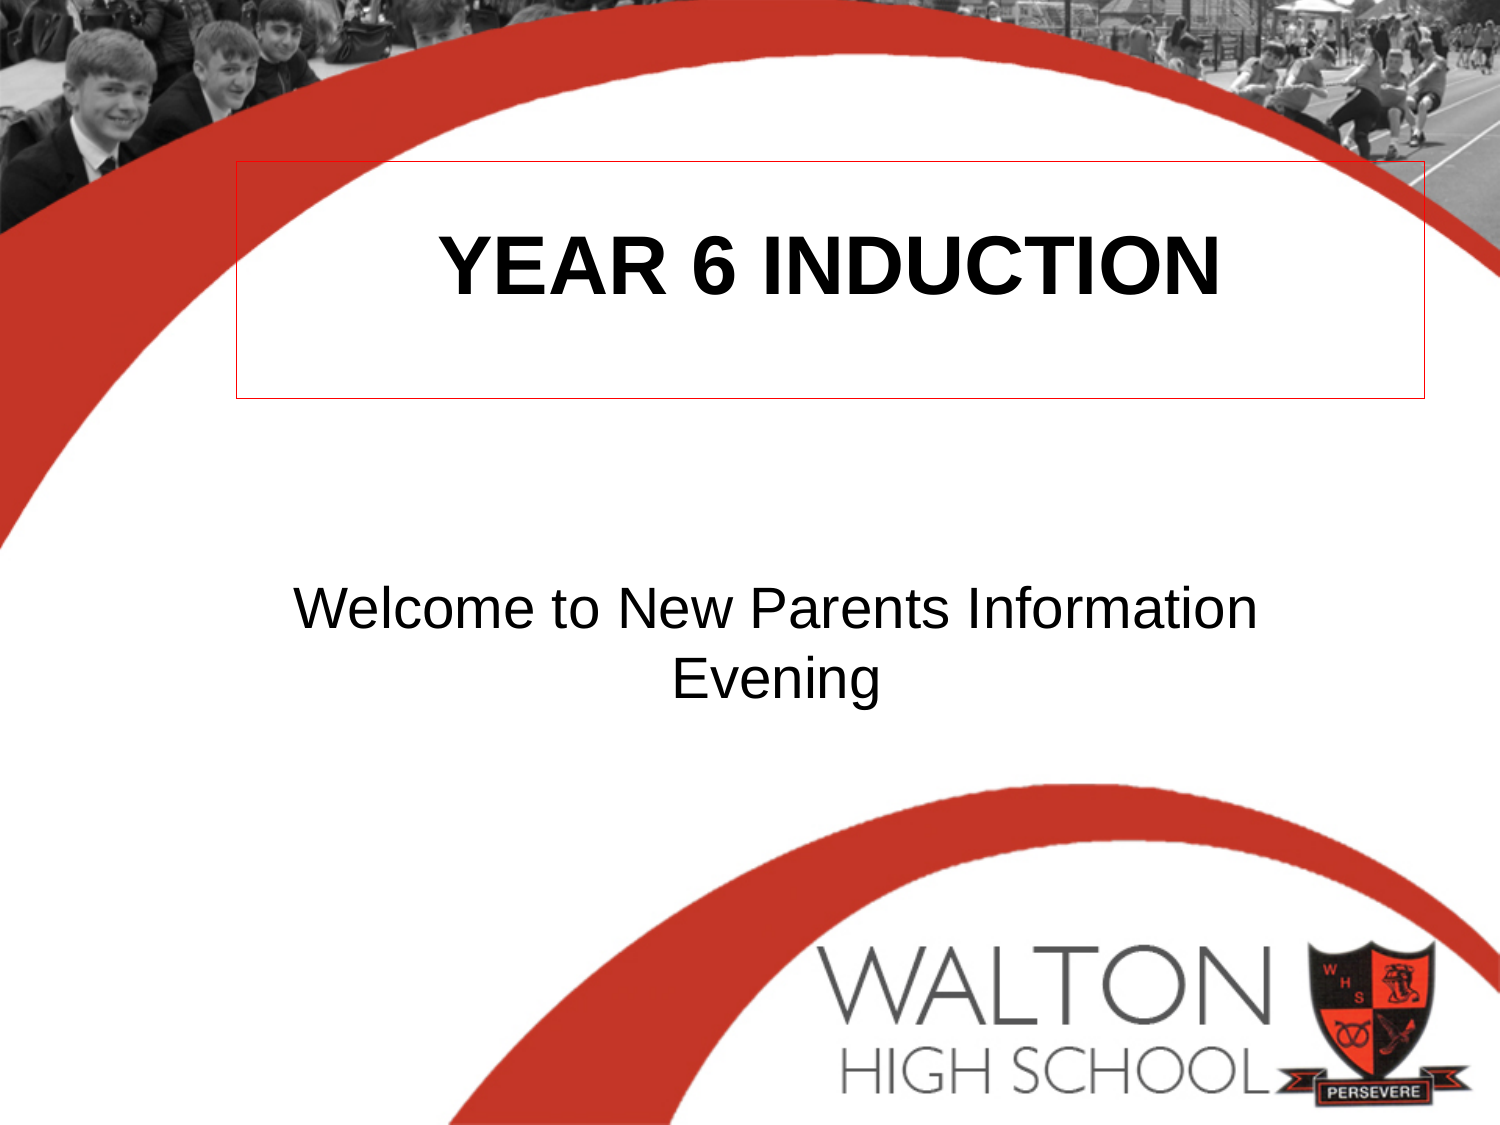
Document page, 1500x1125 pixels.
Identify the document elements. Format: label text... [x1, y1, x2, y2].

picture [0, 0, 1500, 1125]
title YEAR 6 INDUCTION [236, 161, 1425, 399]
subtitle Welcome to New Parents Information Evening [183, 562, 1371, 850]
